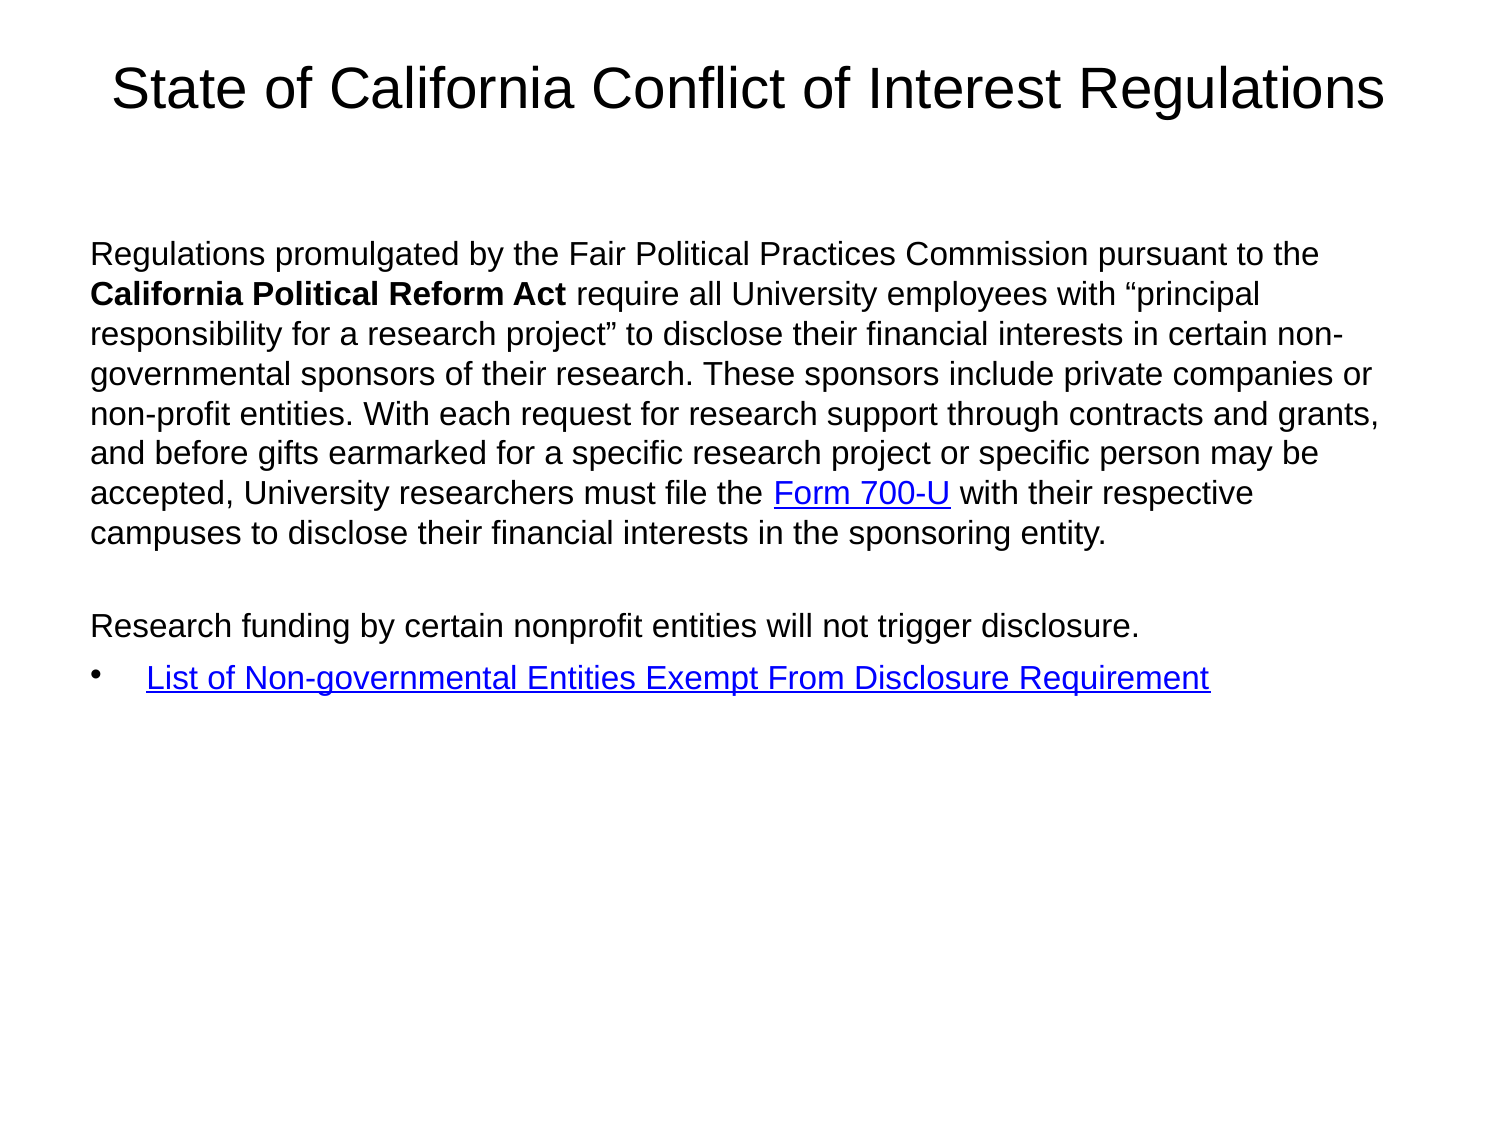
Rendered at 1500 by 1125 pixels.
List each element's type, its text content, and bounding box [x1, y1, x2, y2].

title State of California Conflict of Interest Regulations [75, 45, 1425, 125]
list Regulations promulgated by the Fair Political Practices Commission pursuant to the California Political Reform Act require all University employees with “principal responsibility for a research project” to disclose their financial interests in certain non-governmental sponsors of their research. These sponsors include private companies or non-profit entities. With each request for research support through contracts and grants, and before gifts earmarked for a specific research project or specific person may be accepted, University researchers must file the Form 700-U with their respective campuses to disclose their financial interests in the sponsoring entity. Research funding by certain nonprofit entities will not trigger disclosure. List of Non-governmental Entities Exempt From Disclosure Requirement [75, 224, 1425, 1068]
